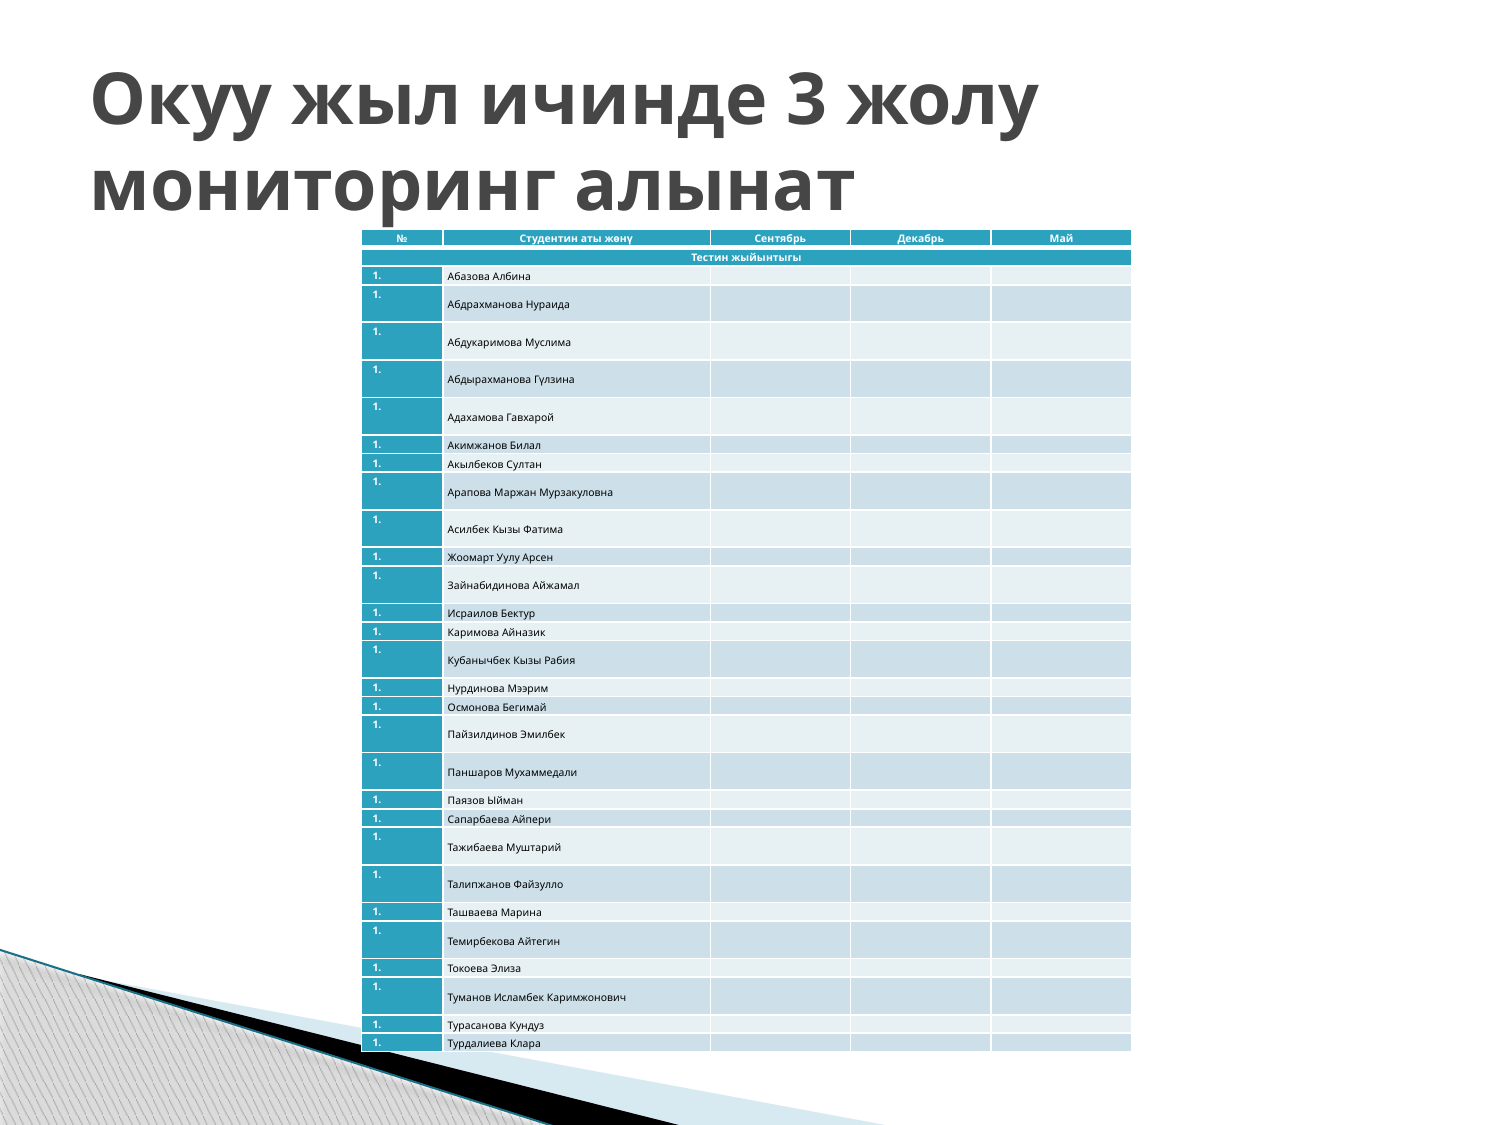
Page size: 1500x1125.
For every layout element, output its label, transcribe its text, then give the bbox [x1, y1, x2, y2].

table_cell [711, 828, 850, 864]
table_cell [711, 753, 850, 789]
table_cell [362, 267, 442, 284]
table_cell Турдалиева Клара [444, 1034, 710, 1051]
table_cell [992, 567, 1131, 603]
table_cell [992, 866, 1131, 902]
table_cell [992, 323, 1131, 359]
table_cell [992, 436, 1131, 453]
table_cell [851, 567, 990, 603]
table_cell Осмонова Бегимай [444, 697, 710, 714]
table_cell [711, 323, 850, 359]
table_cell [362, 641, 442, 677]
table_cell [711, 641, 850, 677]
table_cell [851, 361, 990, 397]
table_cell [362, 473, 442, 509]
table_cell [362, 511, 442, 546]
table_cell [992, 828, 1131, 864]
table_cell [711, 286, 850, 321]
table_header Декабрь [851, 230, 990, 245]
table_cell [711, 267, 850, 284]
table_cell [362, 286, 442, 321]
table_cell Сапарбаева Айпери [444, 810, 710, 826]
table_cell [992, 753, 1131, 789]
table_cell [362, 567, 442, 603]
table_cell [711, 810, 850, 826]
table_cell [851, 791, 990, 808]
table_cell Зайнабидинова Айжамал [444, 567, 710, 603]
table_cell [362, 922, 442, 958]
table_cell Паязов Ыйман [444, 791, 710, 808]
table_cell [362, 791, 442, 808]
table_cell Адахамова Гавхарой [444, 398, 710, 434]
table_cell [851, 267, 990, 284]
table_header Сентябрь [711, 230, 850, 245]
table_cell Абдукаримова Муслима [444, 323, 710, 359]
table_cell [992, 267, 1131, 284]
table_cell [711, 567, 850, 603]
table_cell Акылбеков Султан [444, 454, 710, 471]
table_cell [711, 866, 850, 902]
table_cell Тестин жыйынтыгы [362, 250, 1131, 265]
table_cell Жоомарт Уулу Арсен [444, 548, 710, 565]
table_cell [362, 604, 442, 621]
table_cell [992, 454, 1131, 471]
table_cell [362, 323, 442, 359]
title Окуу жыл ичинде 3 жолу мониторинг алынат [75, 45, 1425, 233]
table_cell [711, 978, 850, 1014]
table_cell [711, 623, 850, 640]
table_cell [992, 810, 1131, 826]
table_cell [992, 1034, 1131, 1051]
table_cell [992, 398, 1131, 434]
table_cell [362, 903, 442, 920]
table_cell [362, 828, 442, 864]
table_cell [992, 473, 1131, 509]
table_cell [851, 548, 990, 565]
table_cell [711, 679, 850, 696]
table_header Май [992, 230, 1131, 245]
table_cell [711, 361, 850, 397]
table_cell Исраилов Бектур [444, 604, 710, 621]
table_cell [362, 959, 442, 976]
table_cell [362, 1016, 442, 1032]
table_cell [711, 473, 850, 509]
table_cell [362, 398, 442, 434]
table_cell [851, 1034, 990, 1051]
table_cell [992, 959, 1131, 976]
table_cell [362, 978, 442, 1014]
table_cell [992, 604, 1131, 621]
table_cell [711, 903, 850, 920]
table_cell [851, 436, 990, 453]
table_cell [992, 791, 1131, 808]
table_cell [851, 623, 990, 640]
table_cell [992, 623, 1131, 640]
table_cell [851, 1016, 990, 1032]
table_cell [711, 511, 850, 546]
table_cell [851, 679, 990, 696]
table_cell Абазова Албина [444, 267, 710, 284]
table_cell [992, 548, 1131, 565]
table_cell [711, 1034, 850, 1051]
table_cell [851, 323, 990, 359]
table_cell [711, 922, 850, 958]
table_cell [992, 697, 1131, 714]
table_cell Акимжанов Билал [444, 436, 710, 453]
table_header № [362, 230, 442, 245]
table_cell [851, 828, 990, 864]
table_cell [992, 1016, 1131, 1032]
table_cell Пайзилдинов Эмилбек [444, 716, 710, 752]
table_cell [851, 753, 990, 789]
table_cell Кубанычбек Кызы Рабия [444, 641, 710, 677]
table_cell [362, 716, 442, 752]
table_cell Турасанова Кундуз [444, 1016, 710, 1032]
table_cell [711, 604, 850, 621]
table_cell [362, 623, 442, 640]
table_cell [362, 810, 442, 826]
table_cell [992, 978, 1131, 1014]
table_cell Талипжанов Файзулло [444, 866, 710, 902]
table_cell [711, 454, 850, 471]
table_cell [851, 810, 990, 826]
table_cell [711, 959, 850, 976]
table_cell [711, 436, 850, 453]
table_cell Туманов Исламбек Каримжонович [444, 978, 710, 1014]
table_cell [992, 922, 1131, 958]
table_cell [711, 1016, 850, 1032]
table_cell [362, 1034, 442, 1051]
table_cell [992, 361, 1131, 397]
table_cell [362, 866, 442, 902]
table_cell [711, 548, 850, 565]
table_cell [851, 454, 990, 471]
table_cell [851, 398, 990, 434]
table_cell Нурдинова Мээрим [444, 679, 710, 696]
table_cell Паншаров Мухаммедали [444, 753, 710, 789]
table_cell [851, 866, 990, 902]
table_cell [362, 436, 442, 453]
table_cell Тажибаева Муштарий [444, 828, 710, 864]
table_cell [851, 511, 990, 546]
table_cell Каримова Айназик [444, 623, 710, 640]
table_cell [851, 473, 990, 509]
table_cell [362, 753, 442, 789]
table_cell Асилбек Кызы Фатима [444, 511, 710, 546]
table_cell [711, 398, 850, 434]
table_header Студентин аты жөнү [444, 230, 710, 245]
table_cell [992, 716, 1131, 752]
table_cell [851, 716, 990, 752]
table_cell [362, 454, 442, 471]
table_cell [992, 679, 1131, 696]
table_cell [851, 978, 990, 1014]
table_cell [711, 791, 850, 808]
table_cell [362, 679, 442, 696]
table_cell [851, 697, 990, 714]
table_cell [992, 511, 1131, 546]
table_cell [992, 903, 1131, 920]
table_cell Токоева Элиза [444, 959, 710, 976]
table_cell Абдрахманова Нураида [444, 286, 710, 321]
table_cell [851, 641, 990, 677]
table_cell [362, 548, 442, 565]
table_cell [851, 903, 990, 920]
table_cell Ташваева Марина [444, 903, 710, 920]
table_cell [851, 922, 990, 958]
table_cell [992, 641, 1131, 677]
table_cell [362, 697, 442, 714]
table_cell [851, 604, 990, 621]
table_cell [992, 286, 1131, 321]
table_cell Темирбекова Айтегин [444, 922, 710, 958]
table_cell [362, 361, 442, 397]
table_cell [851, 286, 990, 321]
table_cell [711, 716, 850, 752]
table_cell [711, 697, 850, 714]
table_cell Арапова Маржан Мурзакуловна [444, 473, 710, 509]
table_cell Абдырахманова Гүлзина [444, 361, 710, 397]
table_cell [851, 959, 990, 976]
